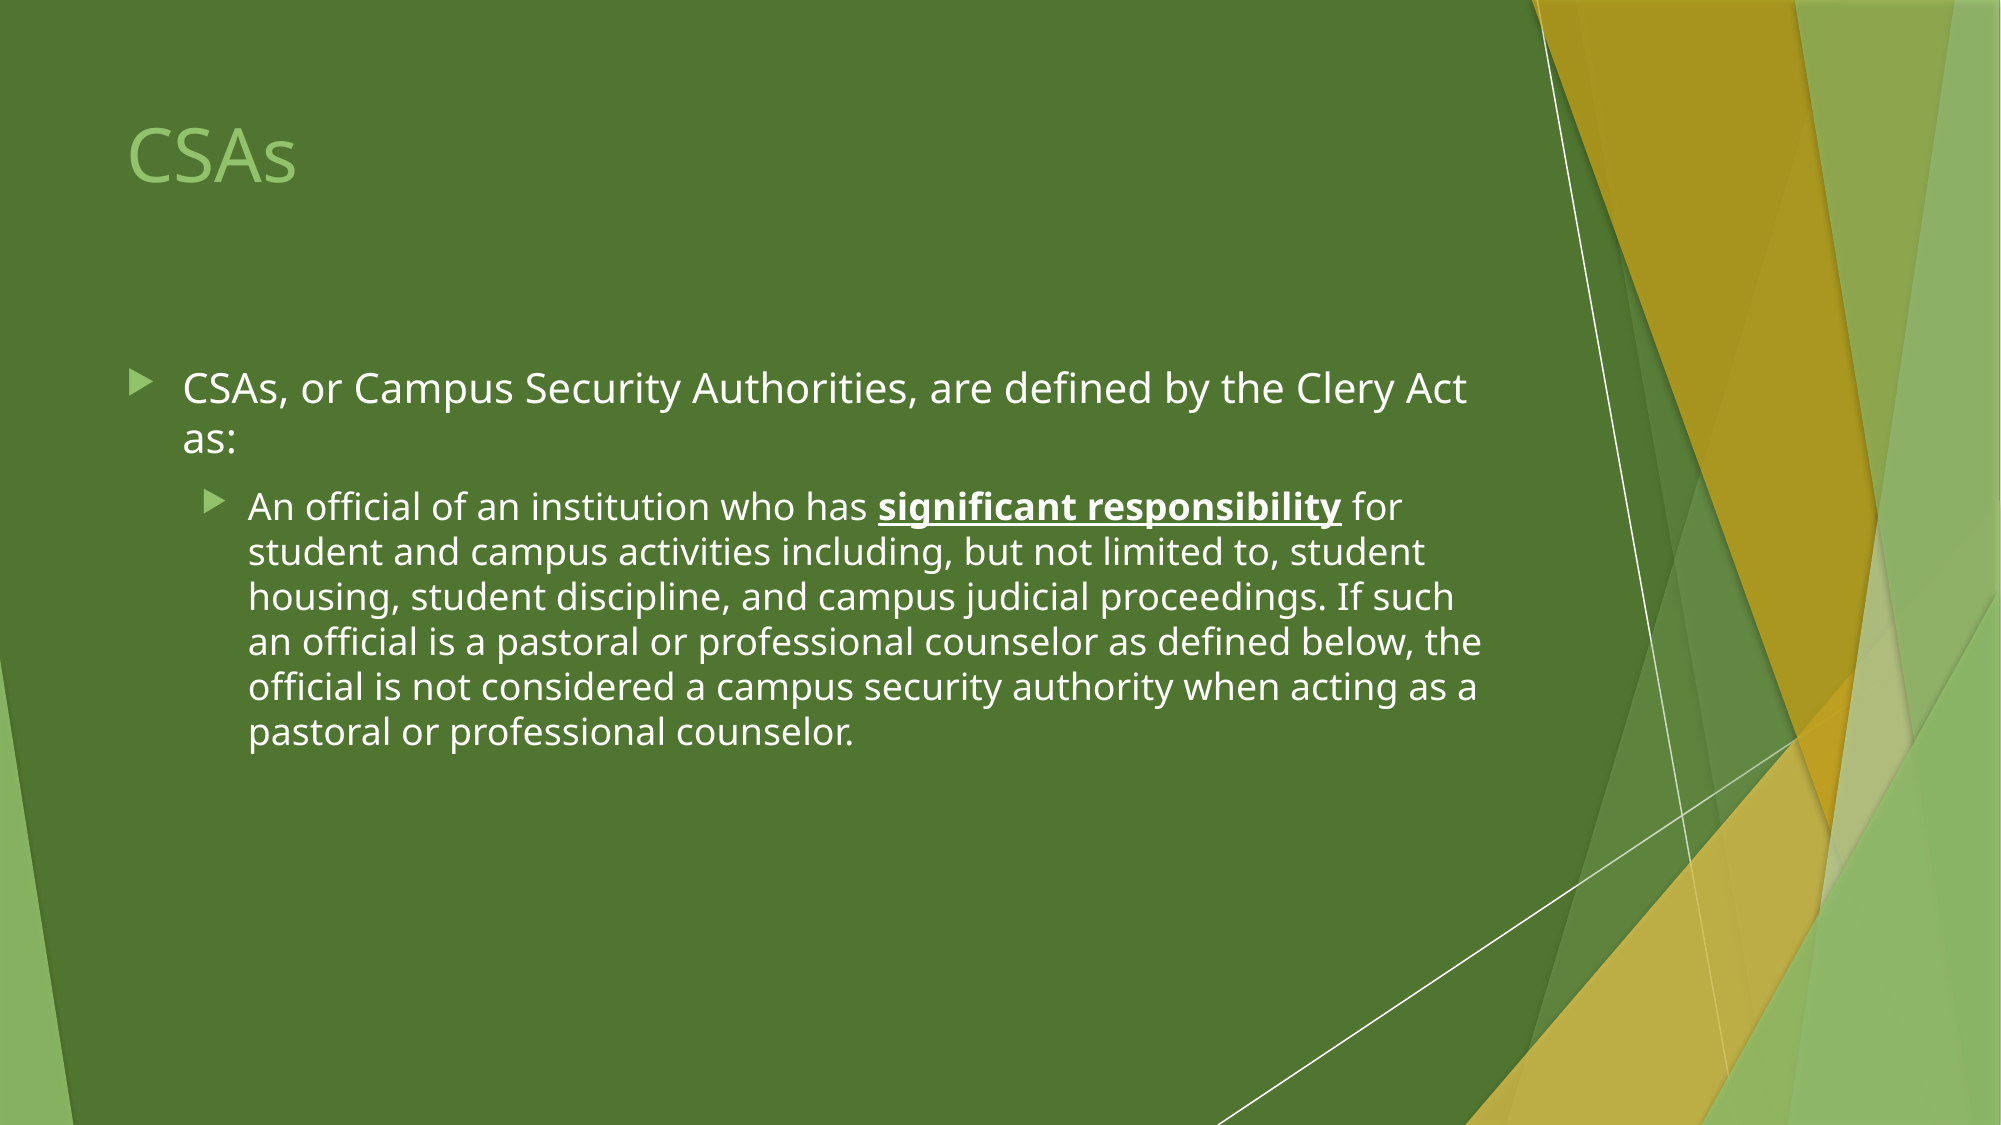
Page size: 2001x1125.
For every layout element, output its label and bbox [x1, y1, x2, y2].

text_box [0, 0, 2000, 1125]
